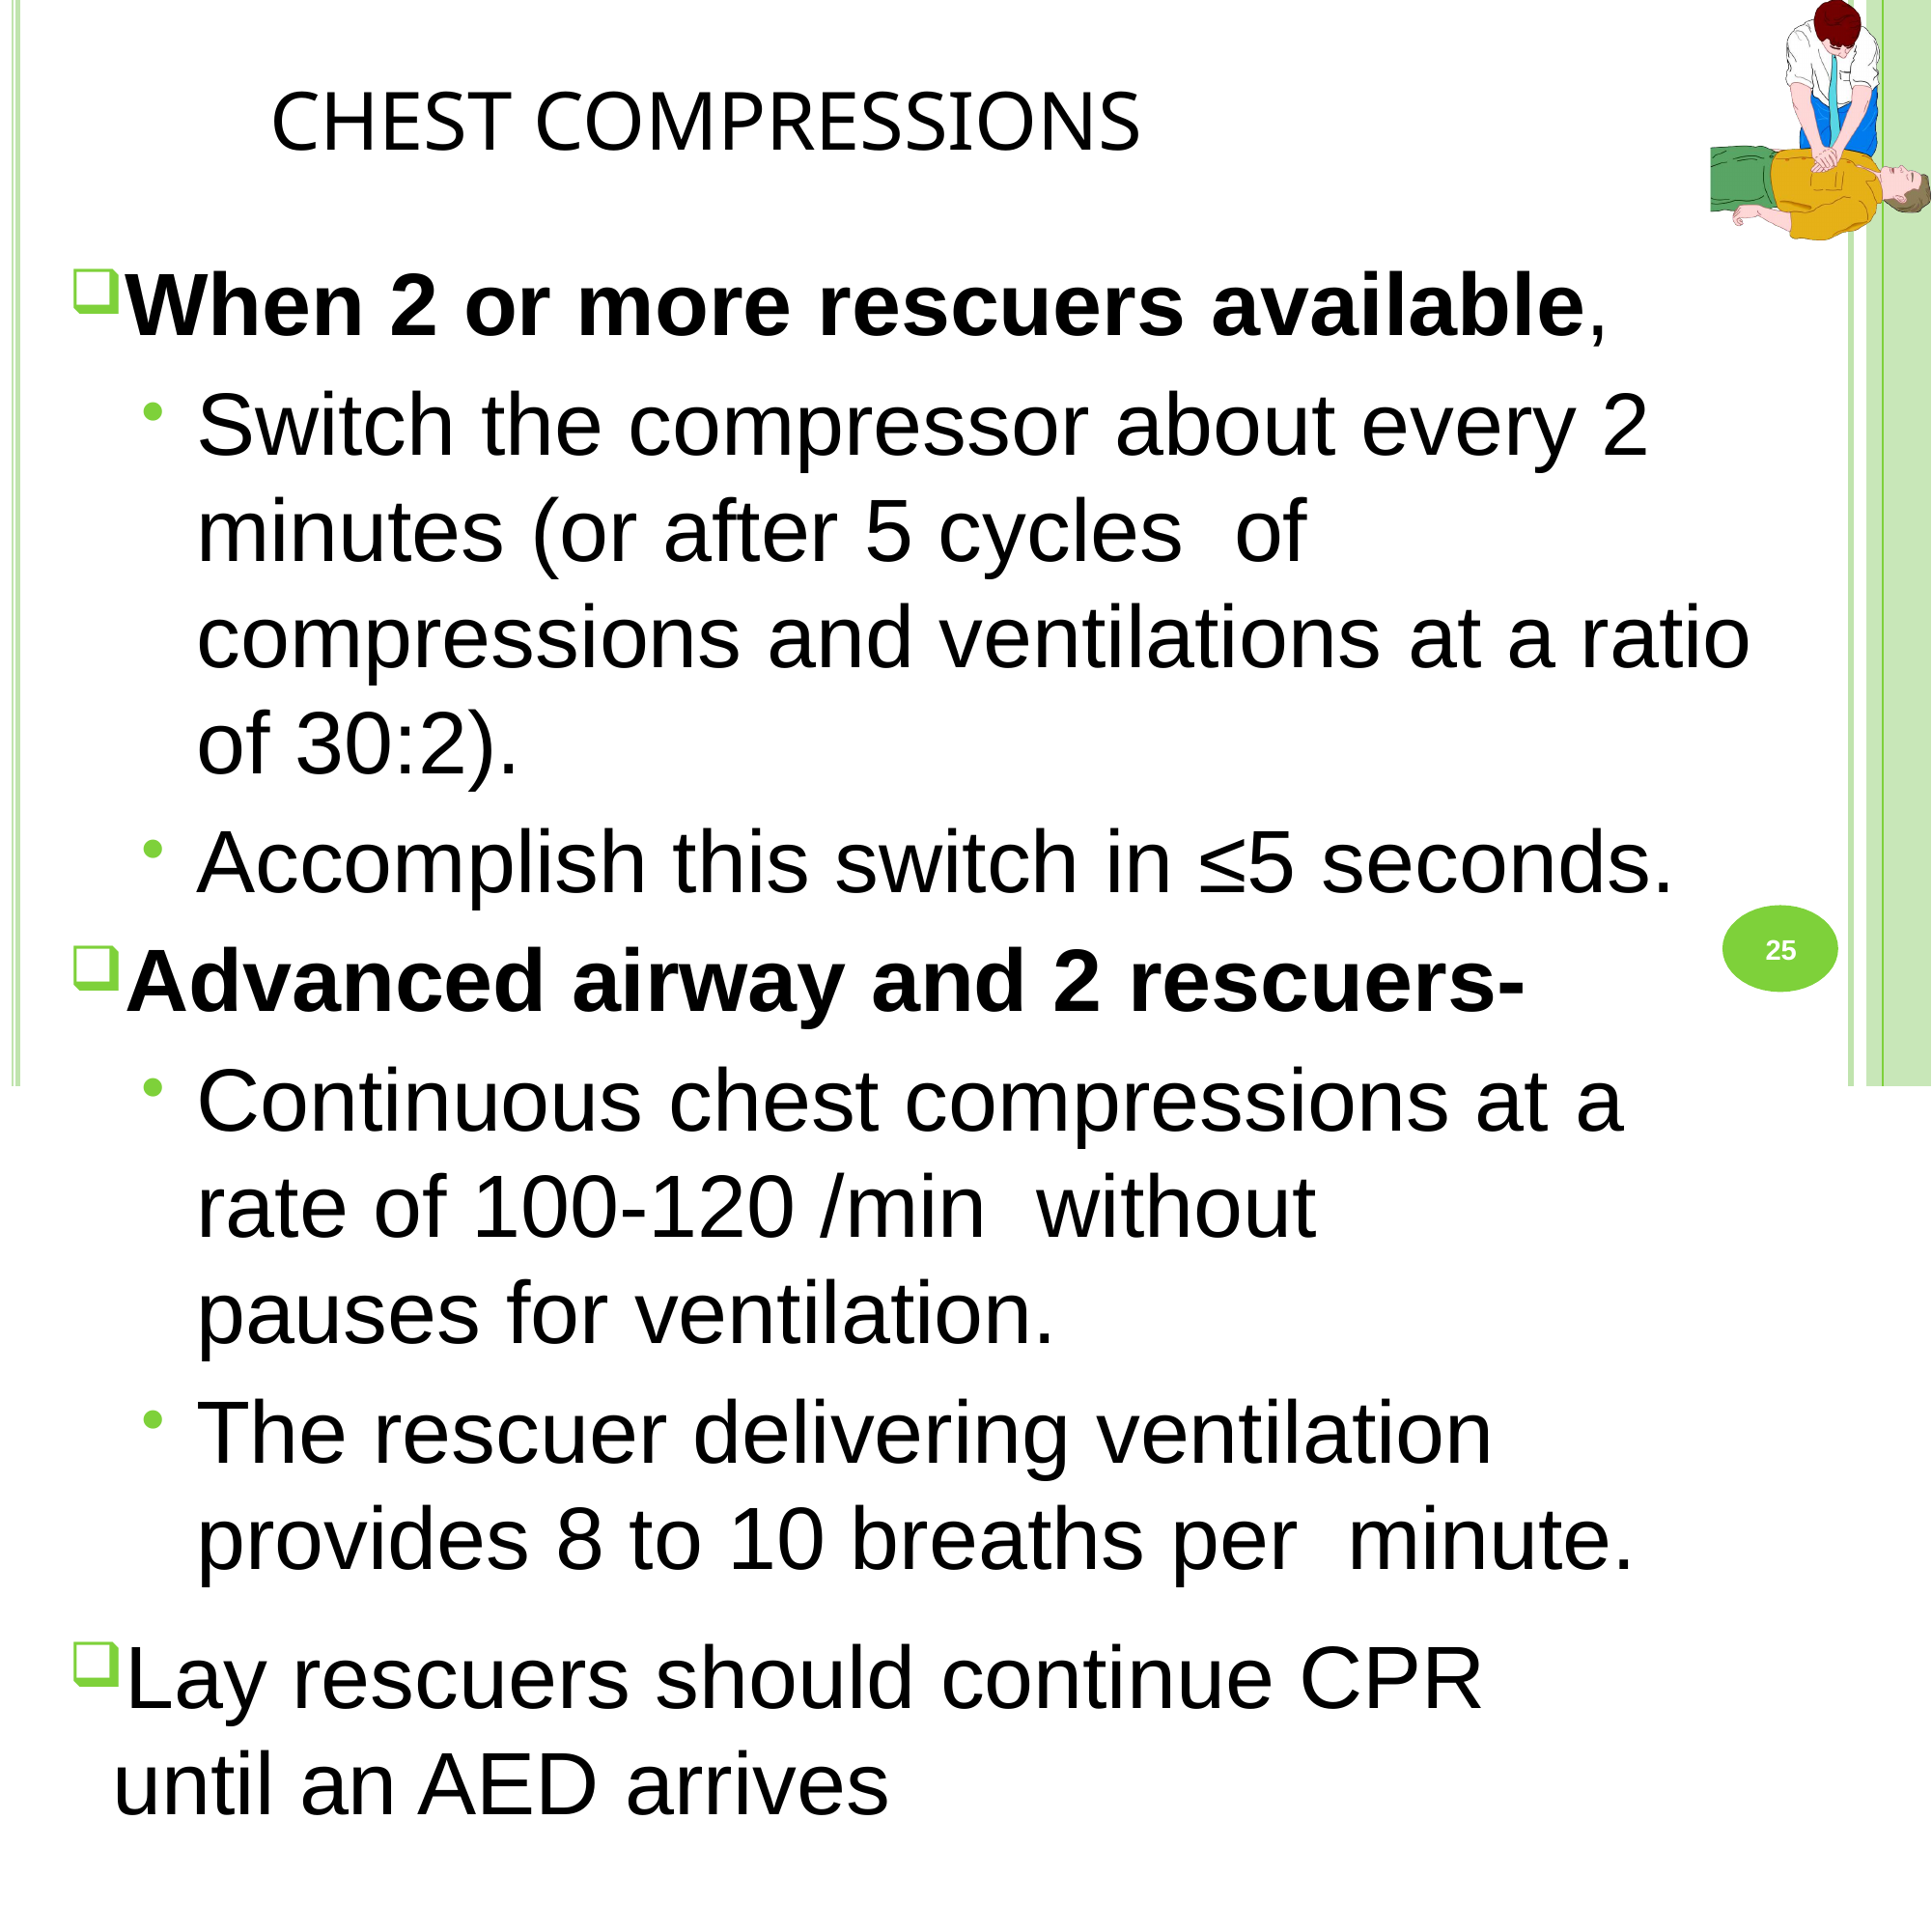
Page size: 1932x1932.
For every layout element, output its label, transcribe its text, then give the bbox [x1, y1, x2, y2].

title CHEST COMPRESSIONS [267, 68, 1327, 231]
text_box When 2 or more rescuers available, Switch the compressor about every 2 minutes (or after 5 cycles of compressions and ventilations at a ratio of 30:2). Accomplish this switch in ≤5 seconds. Advanced airway and 2 rescuers- Continuous chest compressions at a rate of 100-120 /min without pauses for ventilation. The rescuer delivering ventilation provides 8 to 10 breaths per minute. [67, 231, 1772, 1587]
text_box [1710, 0, 1931, 240]
text_box 25 [1763, 929, 1800, 966]
text_box Lay rescuers should continue CPR until an AED arrives [67, 1617, 1597, 1833]
